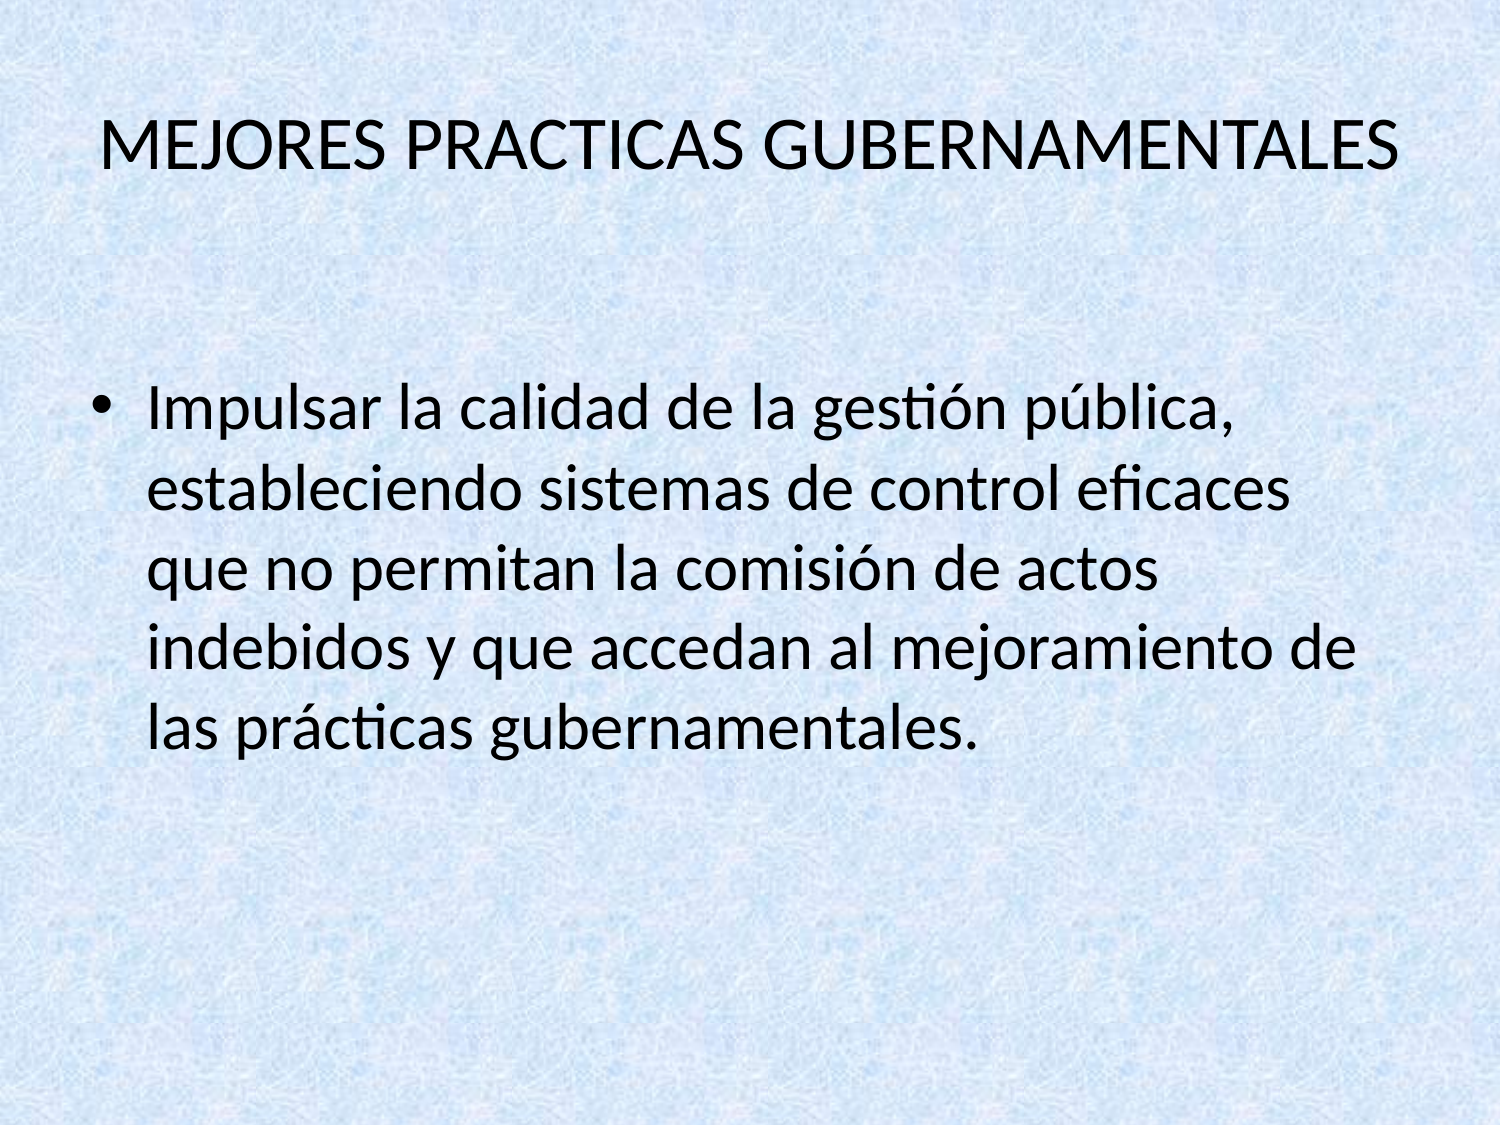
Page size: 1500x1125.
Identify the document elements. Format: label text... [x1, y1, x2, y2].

list Impulsar la calidad de la gestión pública, estableciendo sistemas de control eficaces que no permitan la comisión de actos indebidos y que accedan al mejoramiento de las prácticas gubernamentales. [75, 262, 1425, 1005]
picture [0, 0, 1500, 1125]
title MEJORES PRACTICAS GUBERNAMENTALES [75, 45, 1425, 233]
